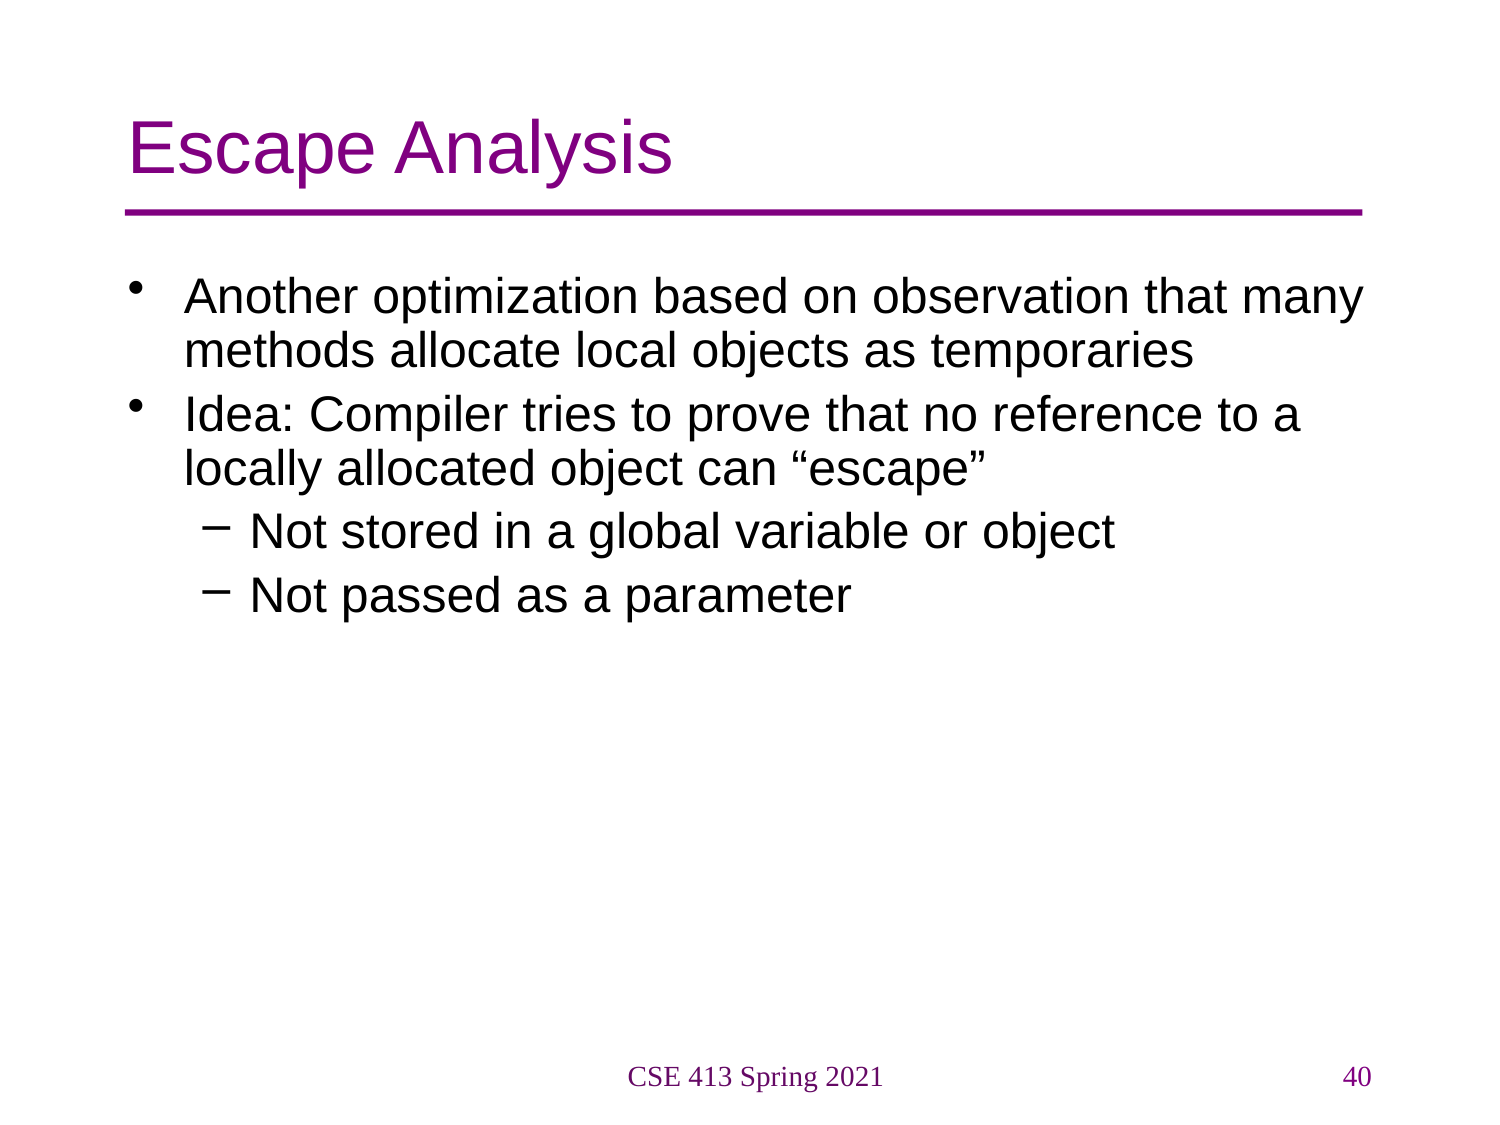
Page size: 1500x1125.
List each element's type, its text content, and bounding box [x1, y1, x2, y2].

footer CSE 413 Spring 2021 [474, 1049, 1038, 1125]
list Another optimization based on observation that many methods allocate local objects as temporaries Idea: Compiler tries to prove that no reference to a locally allocated object can “escape” Not stored in a global variable or object Not passed as a parameter [112, 262, 1388, 1000]
title Escape Analysis [112, 50, 1388, 238]
slide_number 40 [1074, 1049, 1388, 1125]
